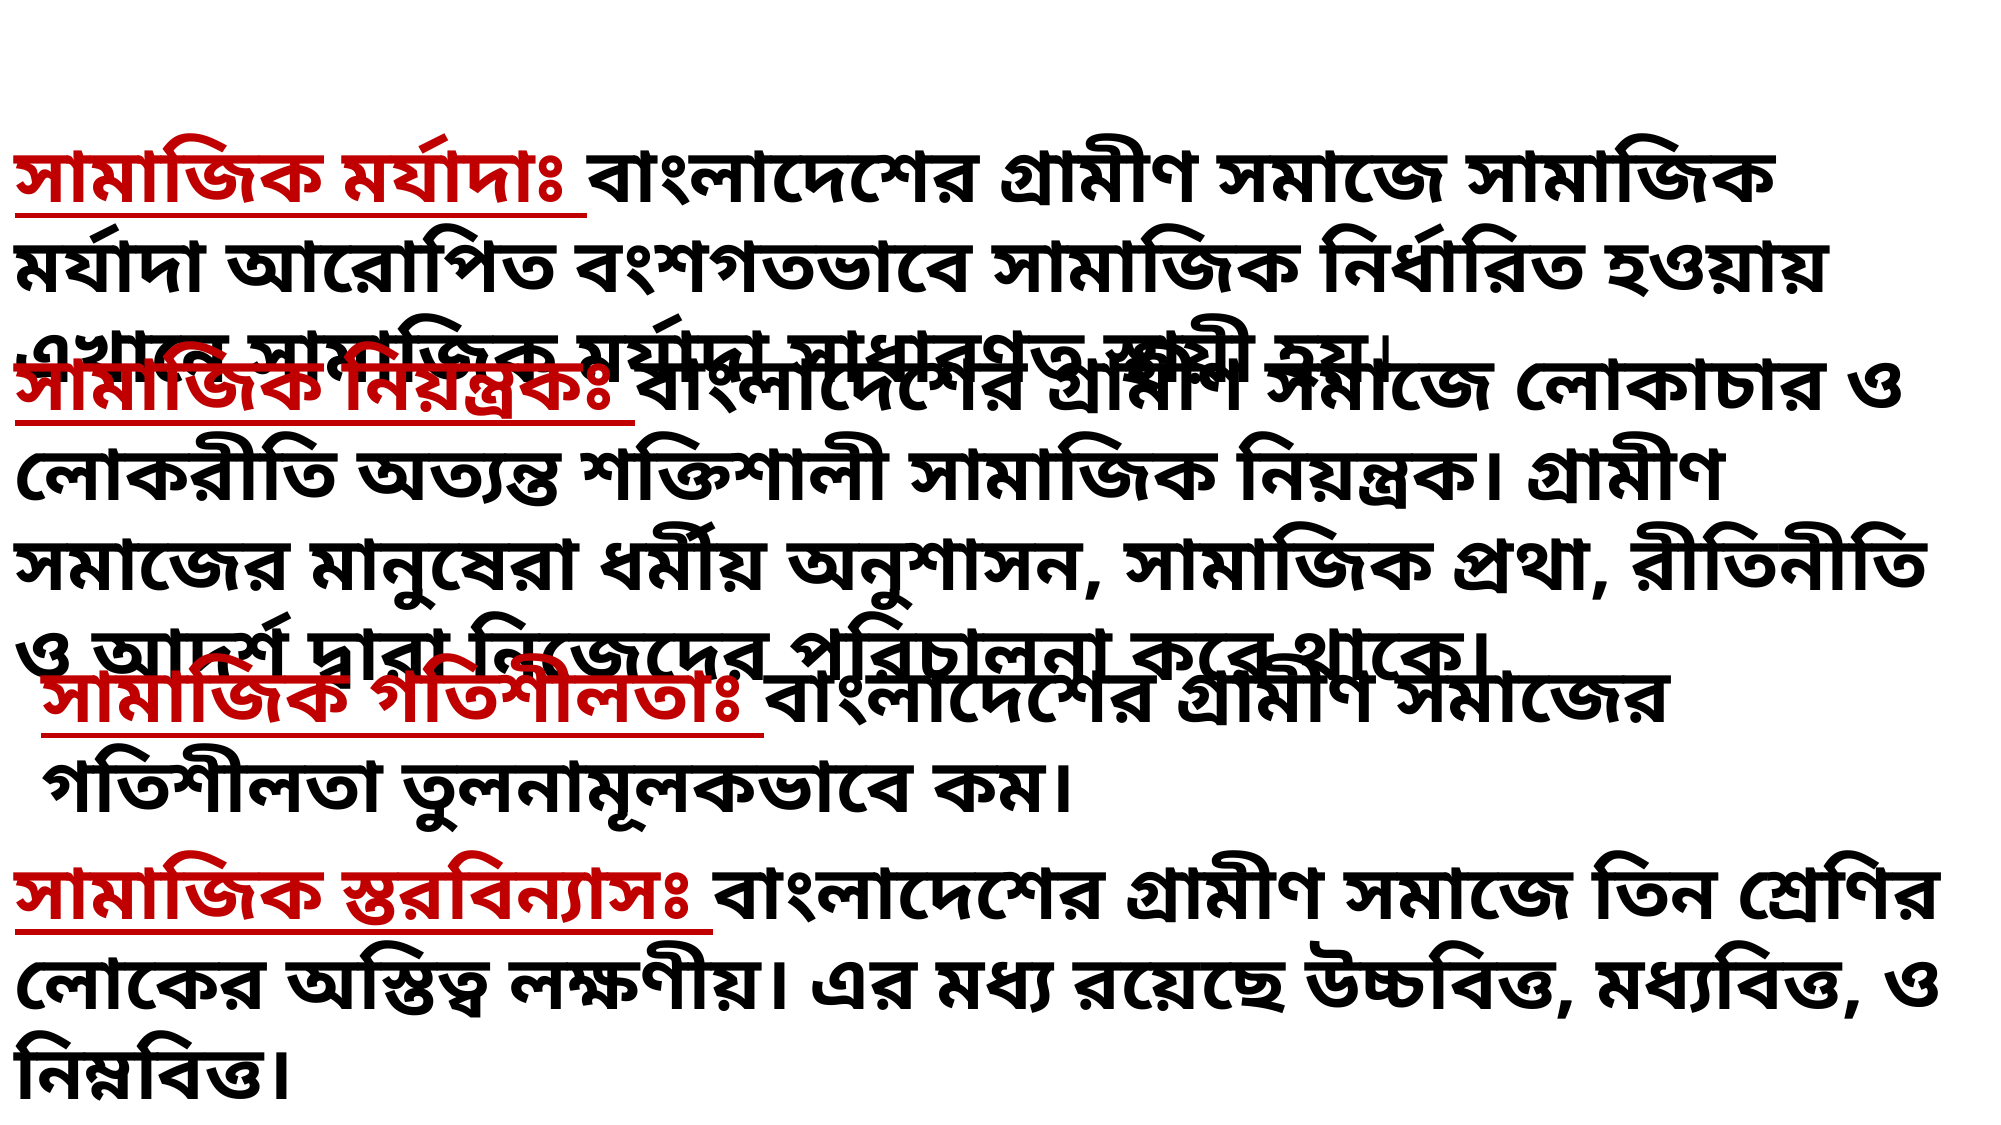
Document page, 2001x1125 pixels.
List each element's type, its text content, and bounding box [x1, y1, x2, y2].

text_box সামাজিক স্তরবিন্যাসঃ বাংলাদেশের গ্রামীণ সমাজে তিন শ্রেণির লোকের অস্তিত্ব লক্ষণীয়। এর মধ্য রয়েছে উচ্চবিত্ত, মধ্যবিত্ত, ও নিম্নবিত্ত। [0, 837, 1974, 1125]
text_box সামাজিক মর্যাদাঃ বাংলাদেশের গ্রামীণ সমাজে সামাজিক মর্যাদা আরোপিত বংশগতভাবে সামাজিক নির্ধারিত হওয়ায় এখানে সামাজিক মর্যাদা সাধারণত স্থায়ী হয়। [0, 120, 2000, 266]
text_box সামাজিক গতিশীলতাঃ বাংলাদেশের গ্রামীণ সমাজের গতিশীলতা তুলনামূলকভাবে কম। [26, 640, 2000, 835]
text_box সামাজিক নিয়ন্ত্রকঃ বাংলাদেশের গ্রামীণ সমাজে লোকাচার ও লোকরীতি অত্যন্ত শক্তিশালী সামাজিক নিয়ন্ত্রক। গ্রামীণ সমাজের মানুষেরা ধর্মীয় অনুশাসন, সামাজিক প্রথা, রীতিনীতি ও আদর্শ দ্বারা নিজেদের পরিচালনা করে থাকে। [0, 327, 2000, 703]
text_box [0, 266, 2000, 327]
